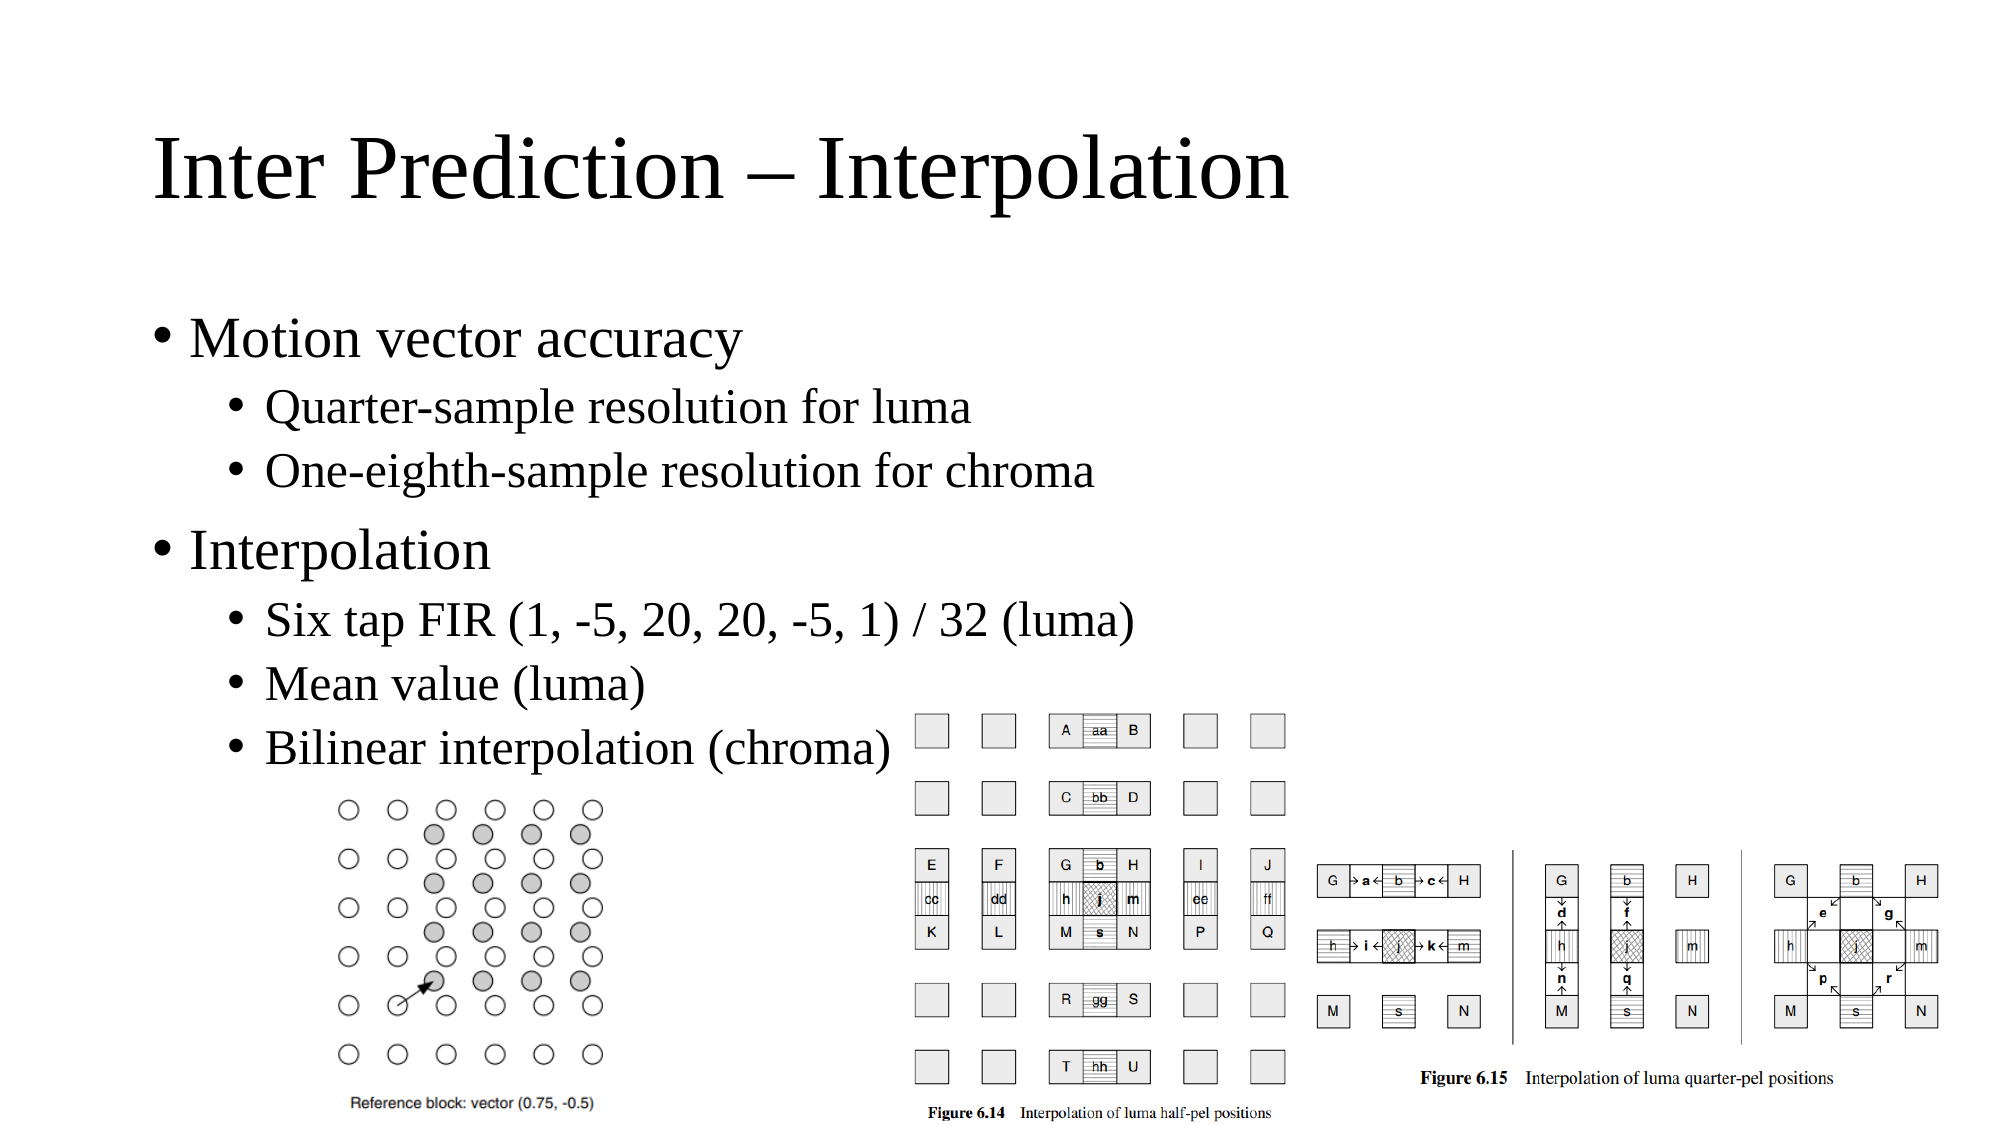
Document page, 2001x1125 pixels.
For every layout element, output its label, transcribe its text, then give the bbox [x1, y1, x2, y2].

picture [901, 704, 1295, 1125]
picture [311, 790, 629, 1125]
list Motion vector accuracy Quarter-sample resolution for luma One-eighth-sample resolution for chroma Interpolation Six tap FIR (1, -5, 20, 20, -5, 1) / 32 (luma) Mean value (luma) Bilinear interpolation (chroma) [137, 299, 1863, 1014]
title Inter Prediction – Interpolation [137, 59, 1899, 278]
picture [1302, 850, 1961, 1101]
